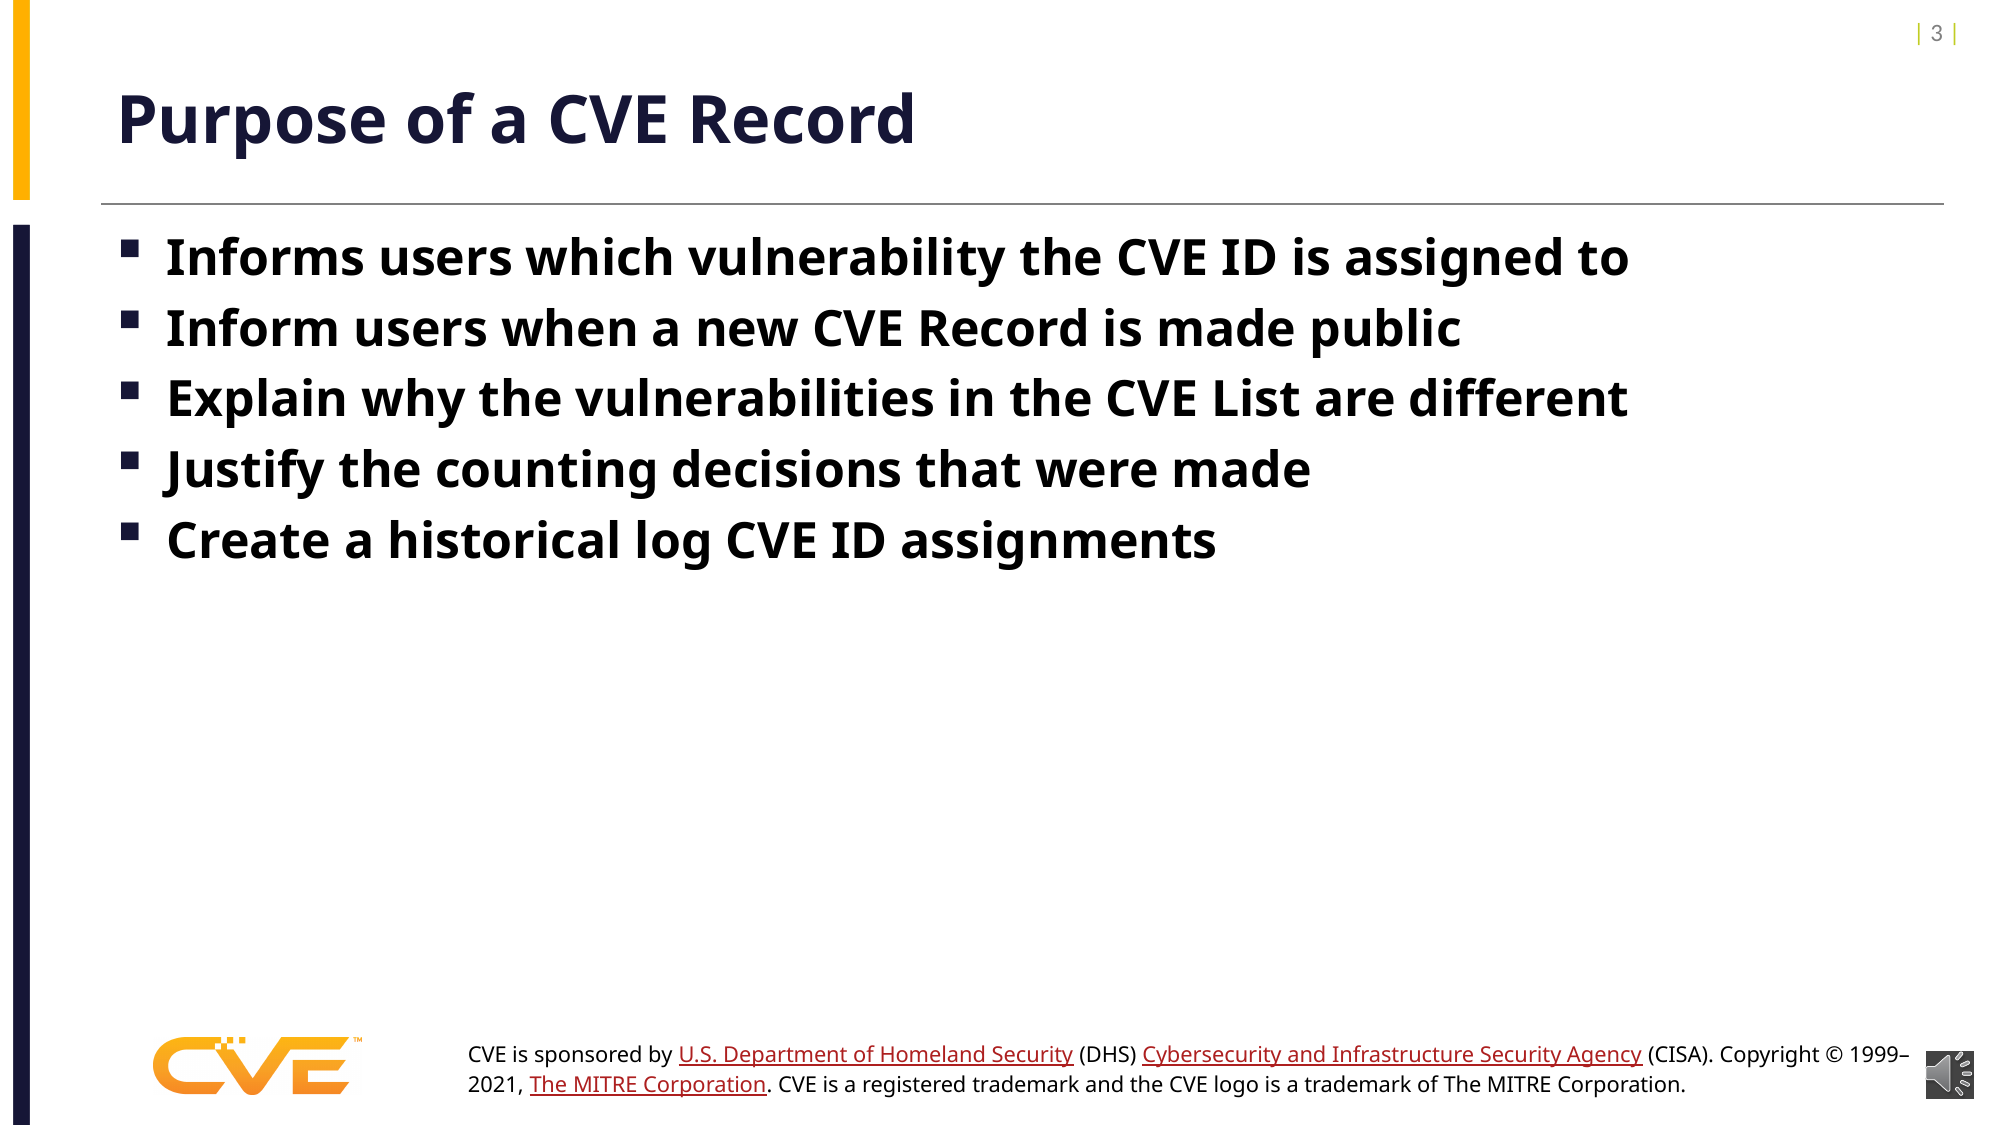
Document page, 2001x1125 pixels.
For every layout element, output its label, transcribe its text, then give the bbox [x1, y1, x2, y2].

picture [153, 1037, 362, 1095]
list Informs users which vulnerability the CVE ID is assigned to Inform users when a new CVE Record is made public Explain why the vulnerabilities in the CVE List are different Justify the counting decisions that were made Create a historical log CVE ID assignments [101, 224, 1945, 1012]
slide_number | 3 | [1685, 9, 1976, 51]
title Purpose of a CVE Record [101, 60, 1945, 184]
picture [1924, 1049, 1976, 1100]
